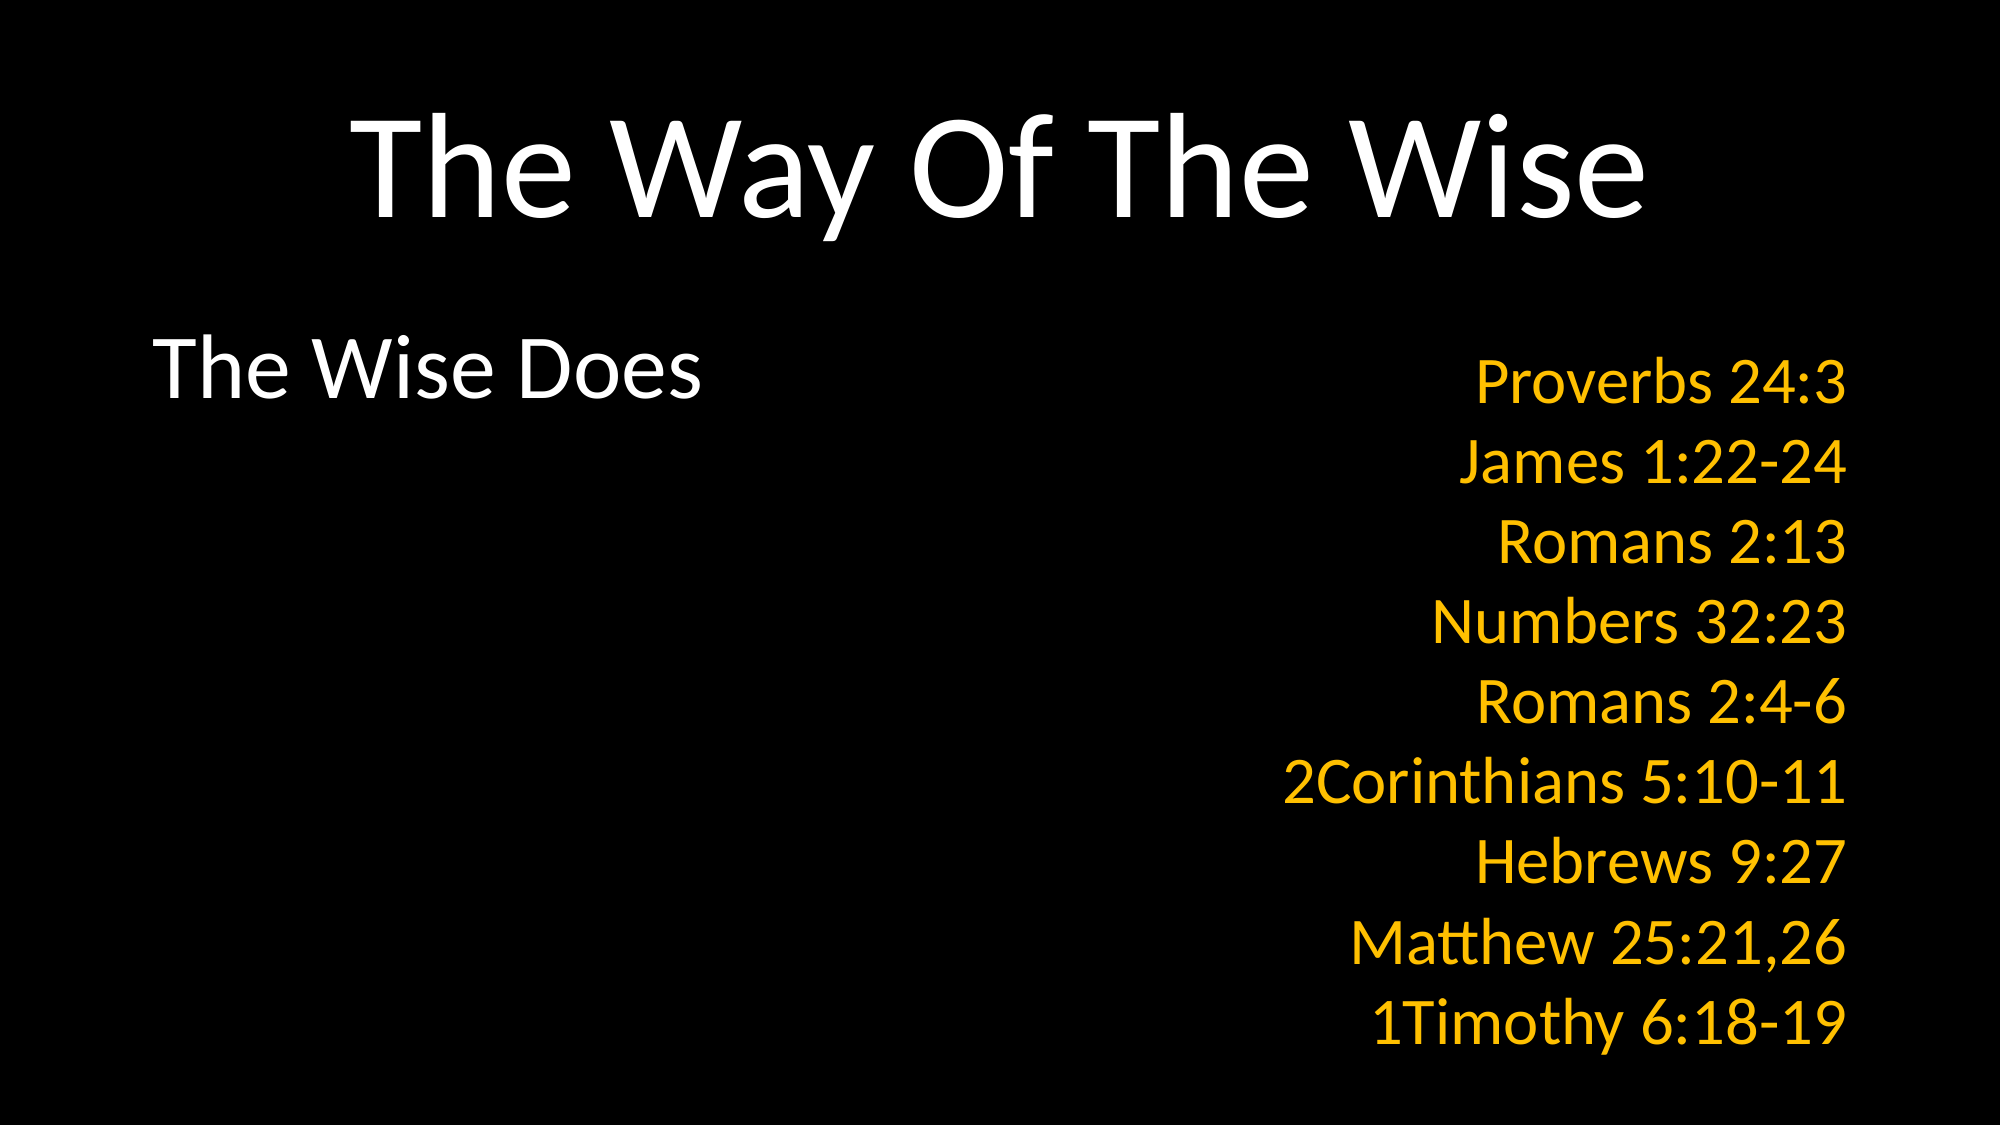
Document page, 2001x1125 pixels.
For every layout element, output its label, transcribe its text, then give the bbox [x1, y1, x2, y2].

list Proverbs 24:3 James 1:22-24 Romans 2:13 Numbers 32:23 Romans 2:4-6 2Corinthians 5:10-11 Hebrews 9:27 Matthew 25:21,26 1Timothy 6:18-19 [1012, 299, 1863, 1066]
list The Wise Does [137, 299, 988, 1066]
title The Way Of The Wise [137, 59, 1863, 278]
